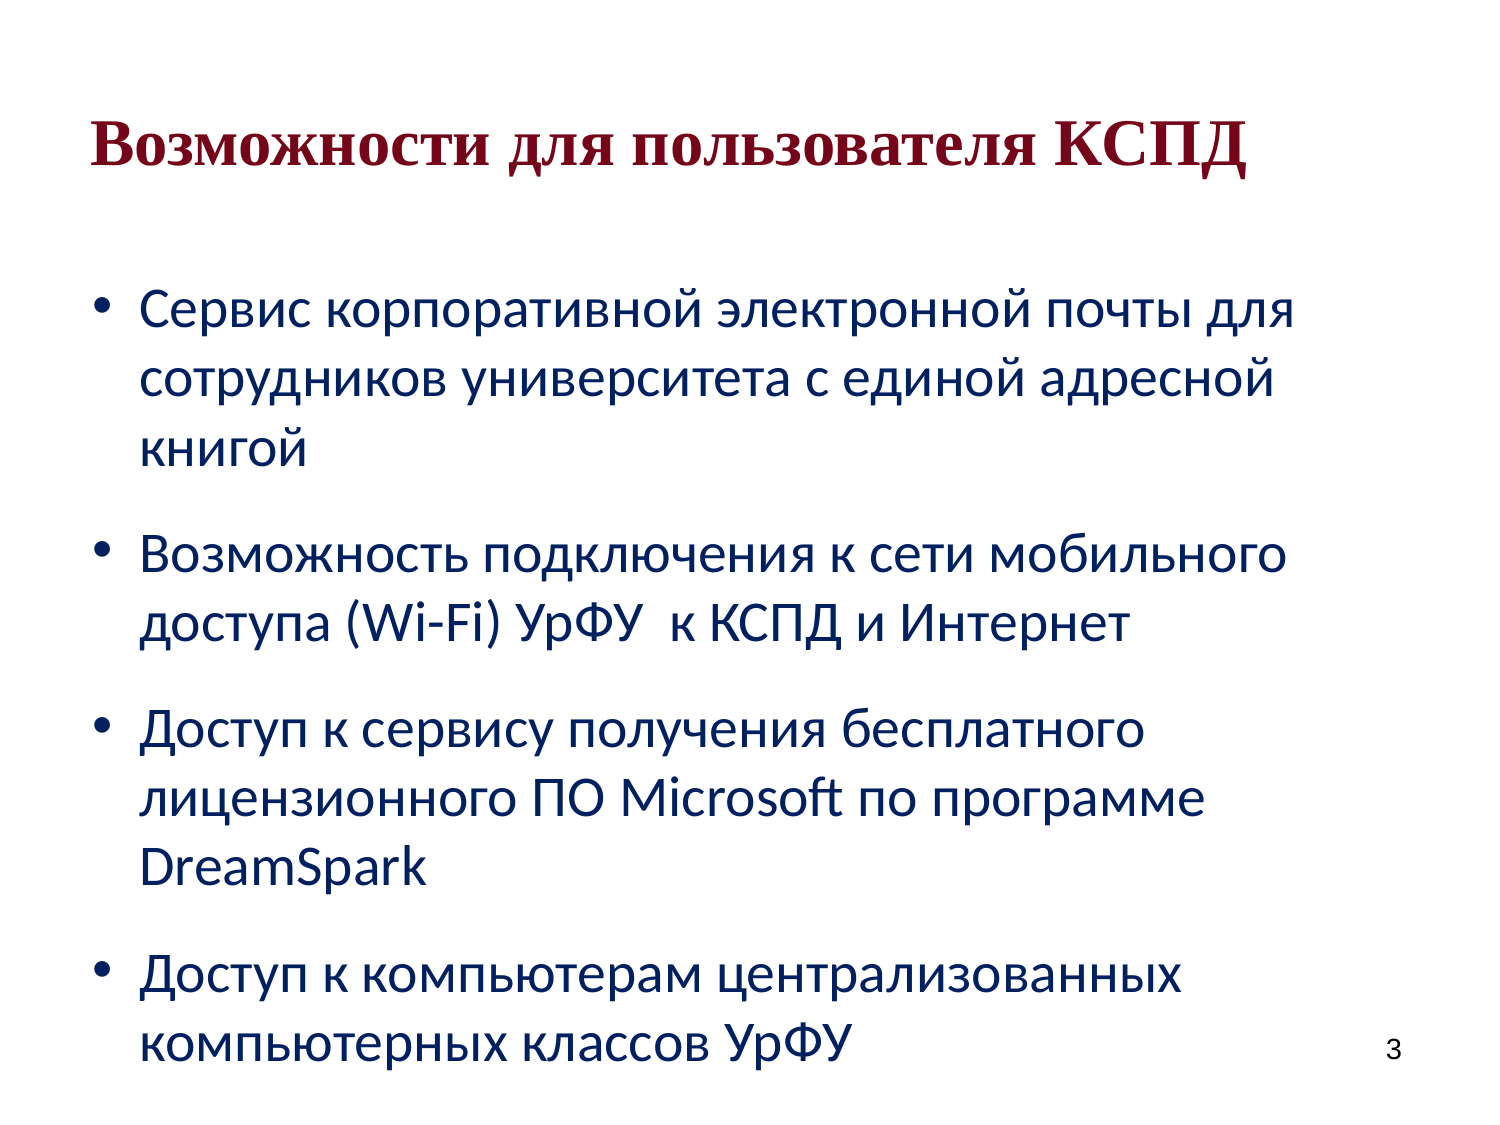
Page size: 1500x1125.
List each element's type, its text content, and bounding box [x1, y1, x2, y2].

slide_number 3 [1371, 1023, 1479, 1084]
list Сервис корпоративной электронной почты для сотрудников университета с единой адресной книгой Возможность подключения к сети мобильного доступа (Wi-Fi) УрФУ к КСПД и Интернет Доступ к сервису получения бесплатного лицензионного ПО Microsoft по программе DreamSpark Доступ к компьютерам централизованных компьютерных классов УрФУ [75, 262, 1341, 1084]
title Возможности для пользователя КСПД [75, 45, 1425, 233]
